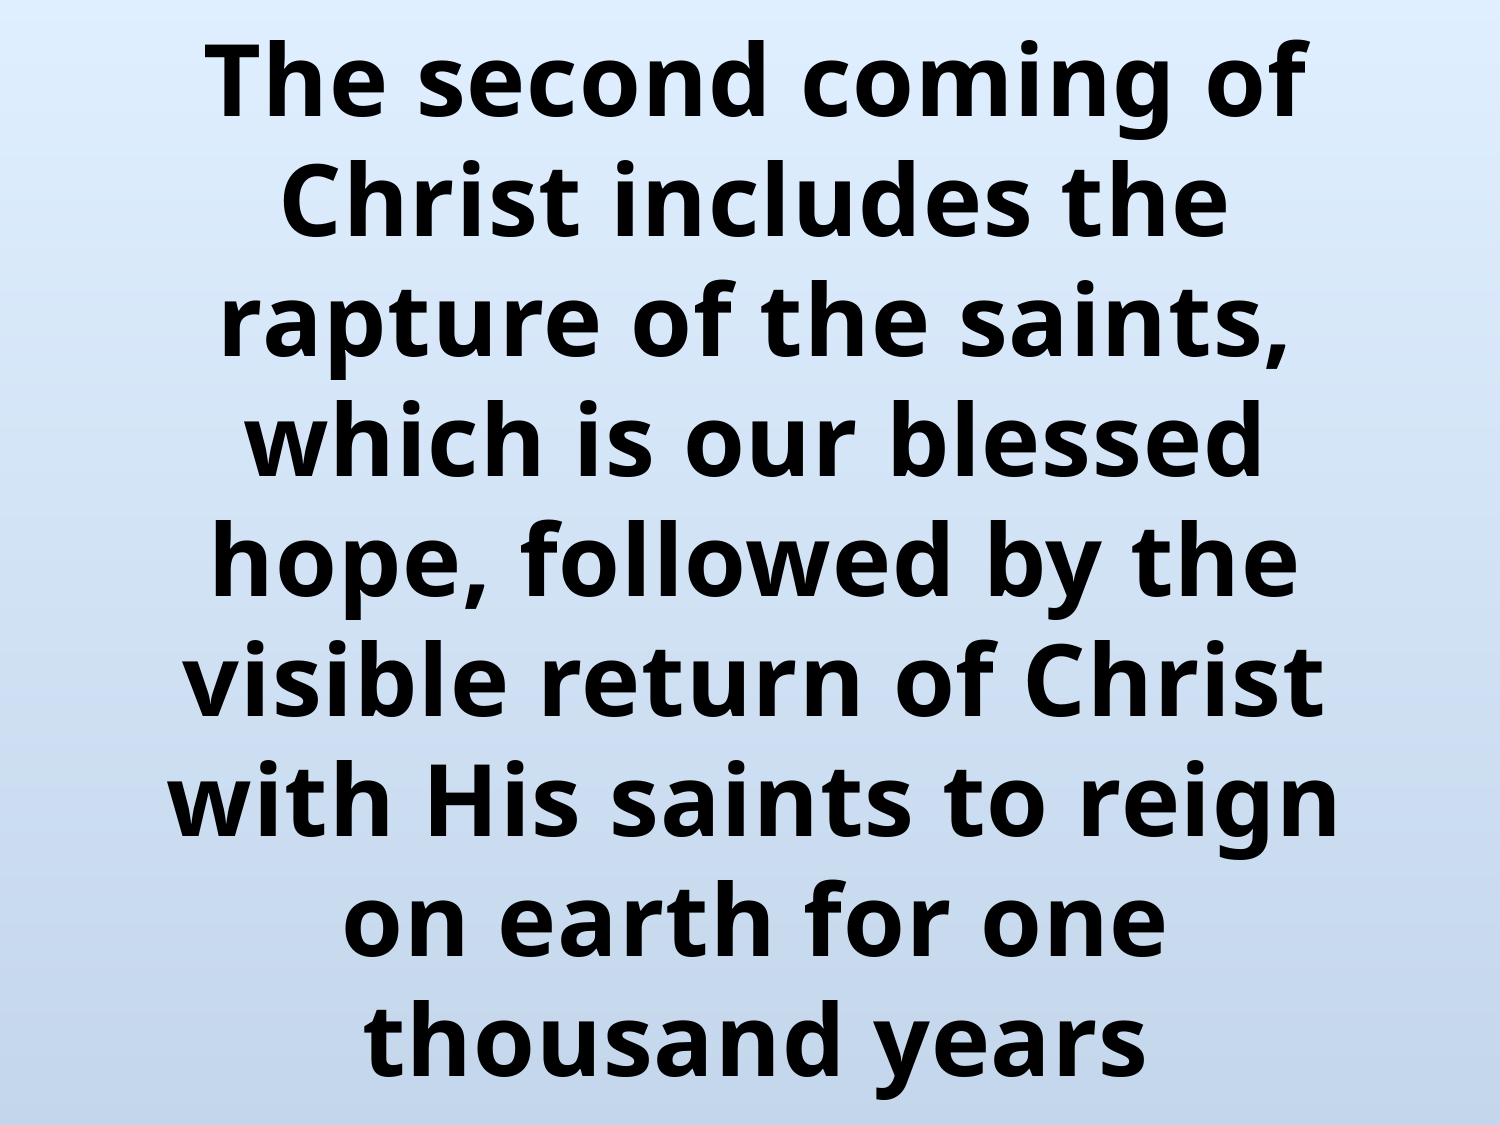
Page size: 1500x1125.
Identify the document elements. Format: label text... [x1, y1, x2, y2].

title The second coming of Christ includes the rapture of the saints, which is our blessed hope, followed by the visible return of Christ with His saints to reign on earth for one thousand years [112, 137, 1401, 976]
